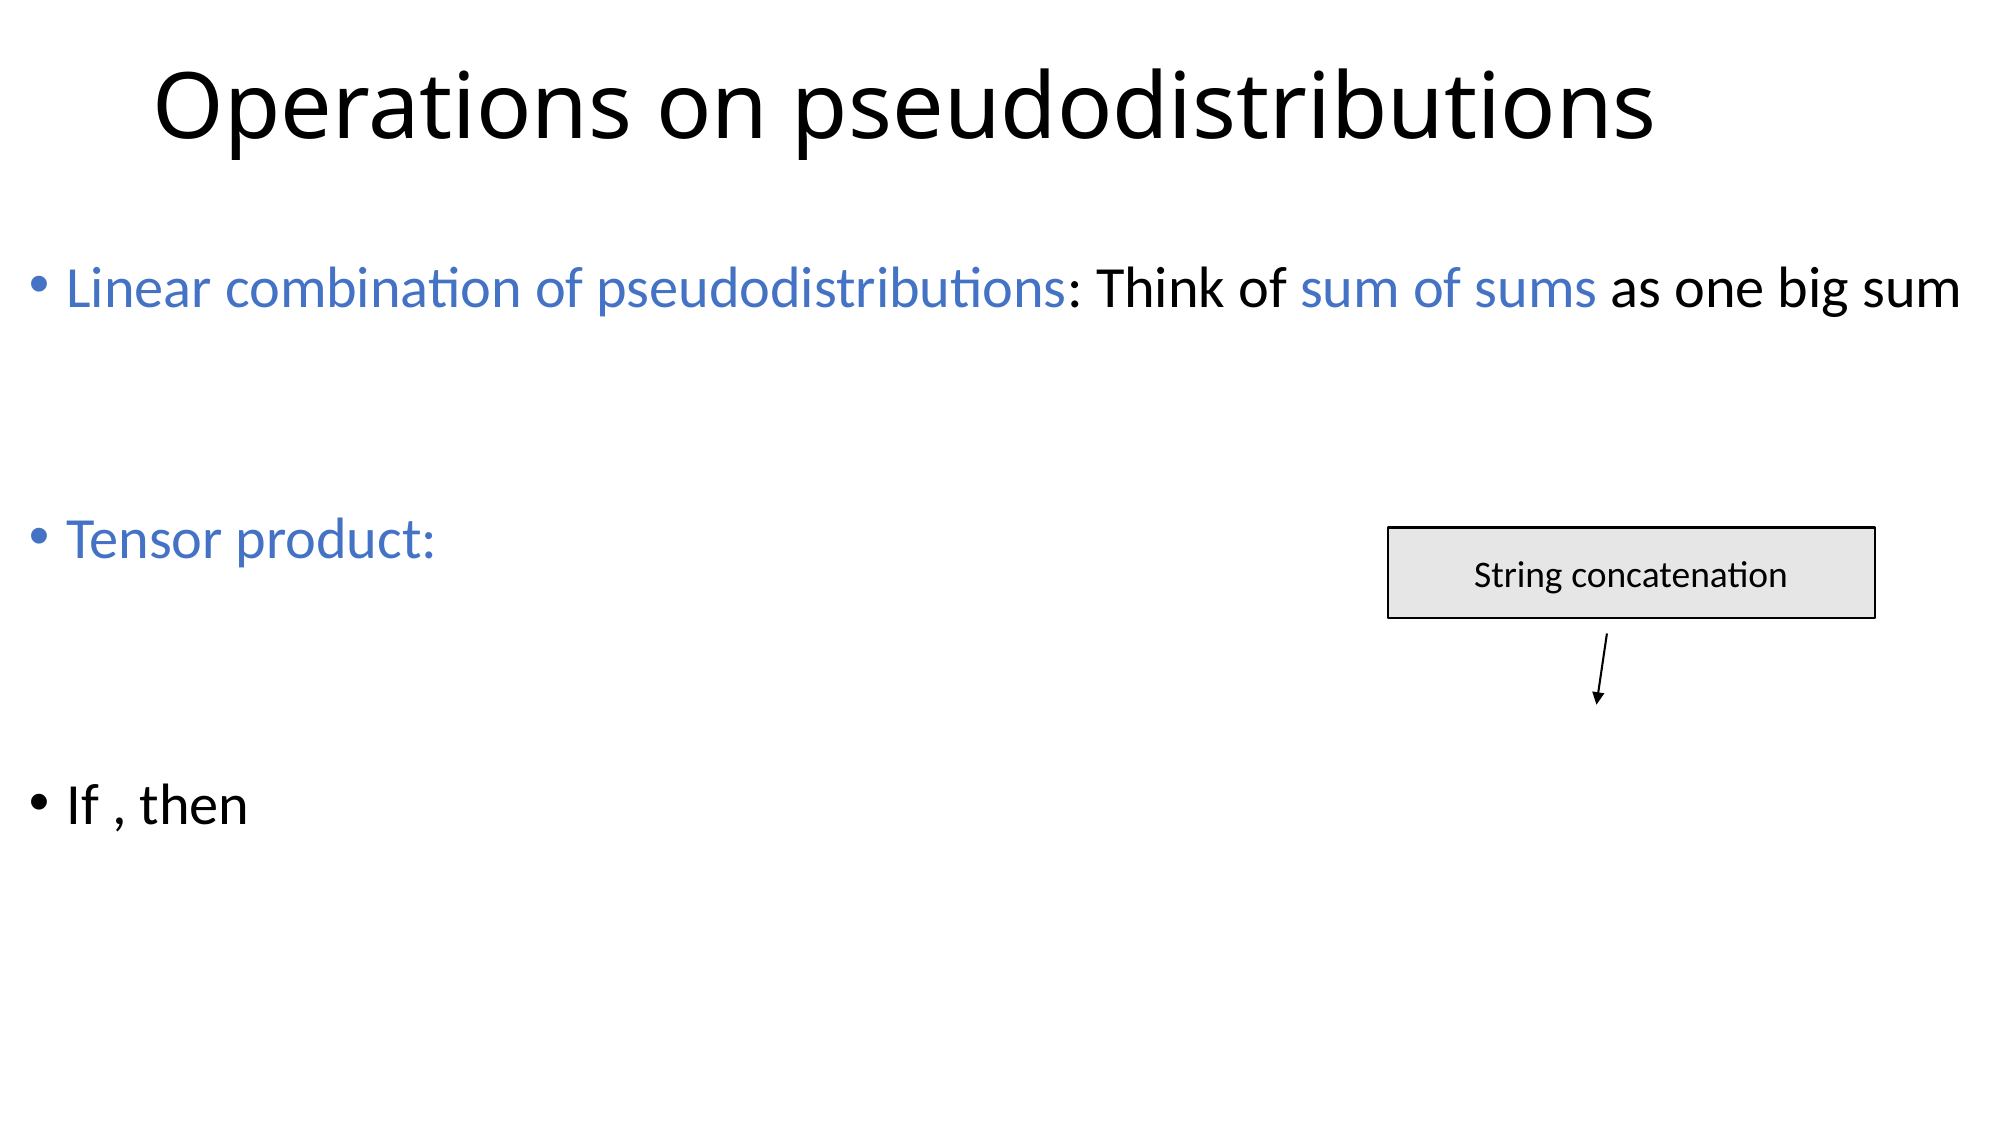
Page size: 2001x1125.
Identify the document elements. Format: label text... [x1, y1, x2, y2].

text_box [1387, 527, 1875, 705]
title Operations on pseudodistributions [137, 0, 1863, 218]
